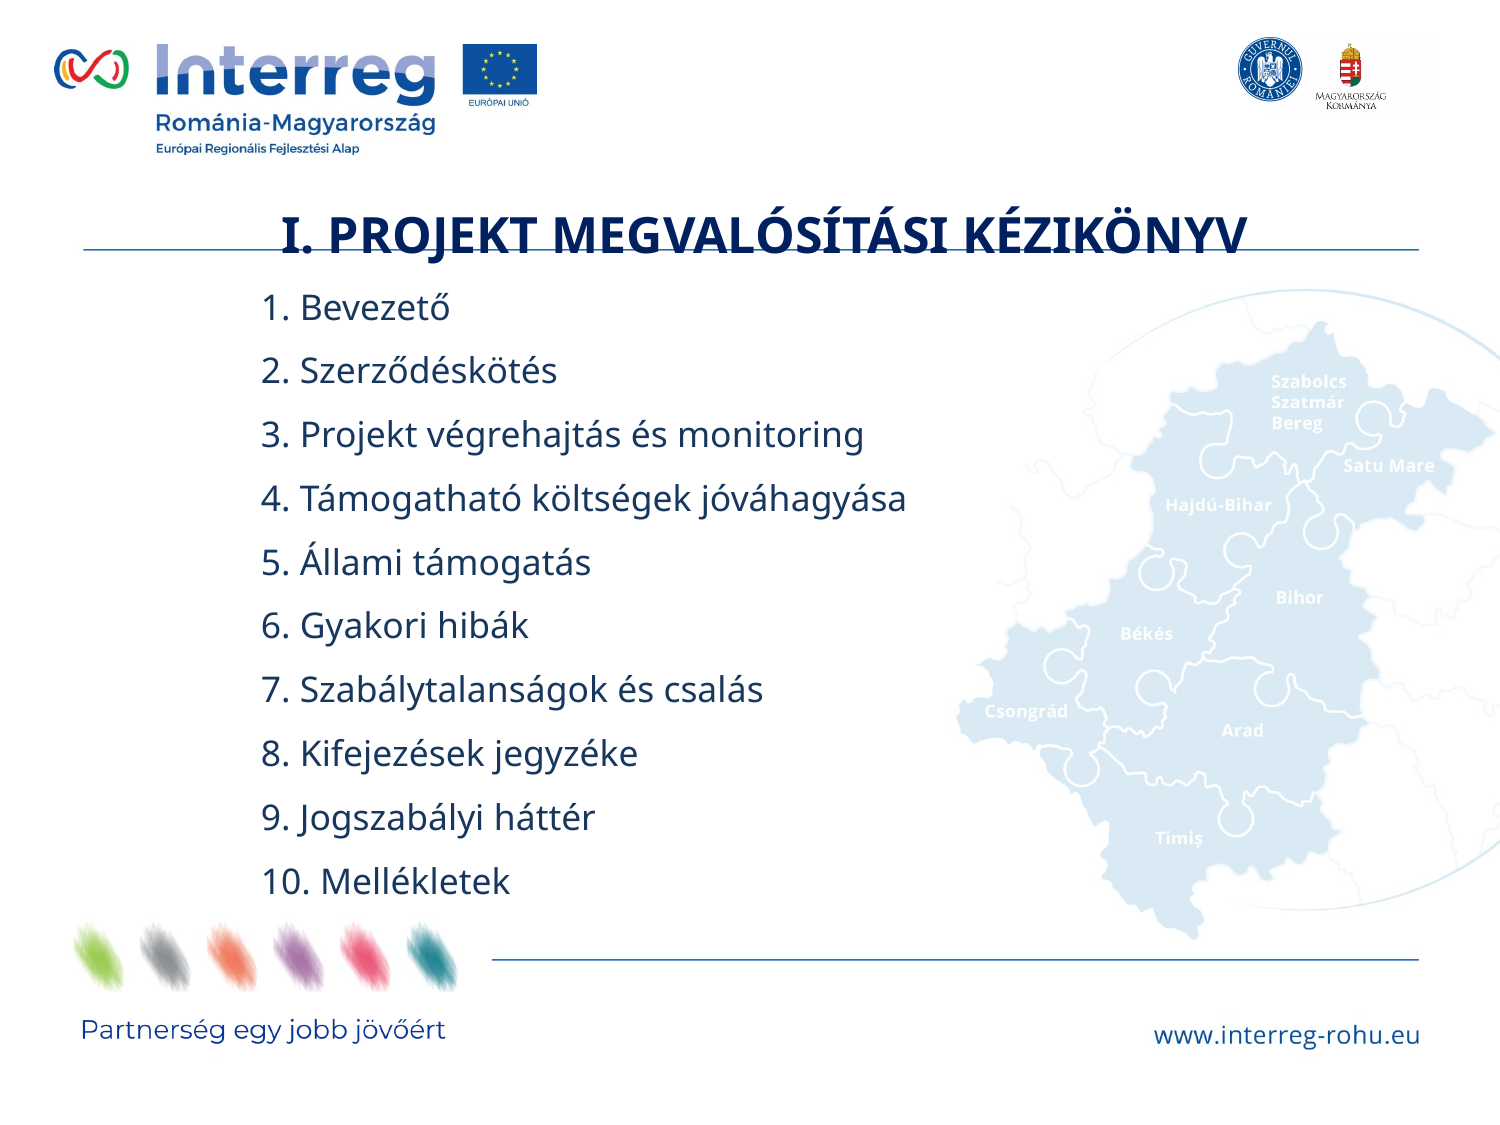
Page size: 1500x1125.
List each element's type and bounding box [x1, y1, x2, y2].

text_box [0, 36, 1500, 1125]
